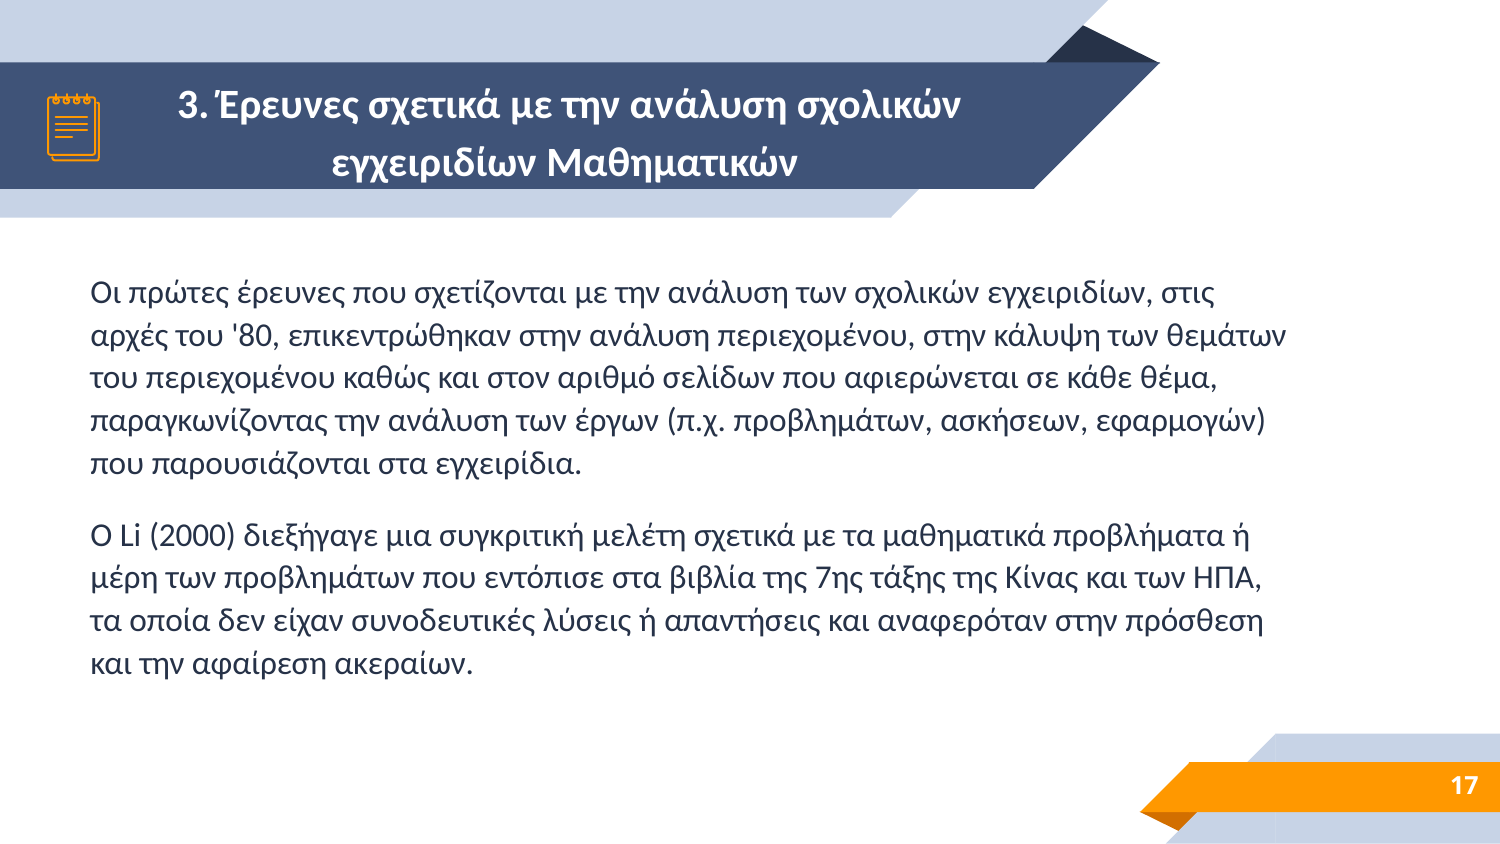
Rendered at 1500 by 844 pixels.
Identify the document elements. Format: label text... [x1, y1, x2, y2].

list Οι πρώτες έρευνες που σχετίζονται με την ανάλυση των σχολικών εγχειριδίων, στις αρχές του '80, επικεντρώθηκαν στην ανάλυση περιεχομένου, στην κάλυψη των θεμάτων του περιεχομένου καθώς και στον αριθμό σελίδων που αφιερώνεται σε κάθε θέμα, παραγκωνίζοντας την ανάλυση των έργων (π.χ. προβλημάτων, ασκήσεων, εφαρμογών) που παρουσιάζονται στα εγχειρίδια. Ο Li (2000) διεξήγαγε μια συγκριτική μελέτη σχετικά με τα μαθηματικά προβλήματα ή μέρη των προβλημάτων που εντόπισε στα βιβλία της 7ης τάξης της Κίνας και των ΗΠΑ, τα οποία δεν είχαν συνοδευτικές λύσεις ή απαντήσεις και αναφερόταν στην πρόσθεση και την αφαίρεση ακεραίων. [58, 252, 1306, 813]
title 3. Έρευνες σχετικά με την ανάλυση σχολικών εγχειριδίων Μαθηματικών [133, 64, 997, 190]
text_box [47, 93, 100, 161]
slide_number 17 [1249, 760, 1494, 813]
